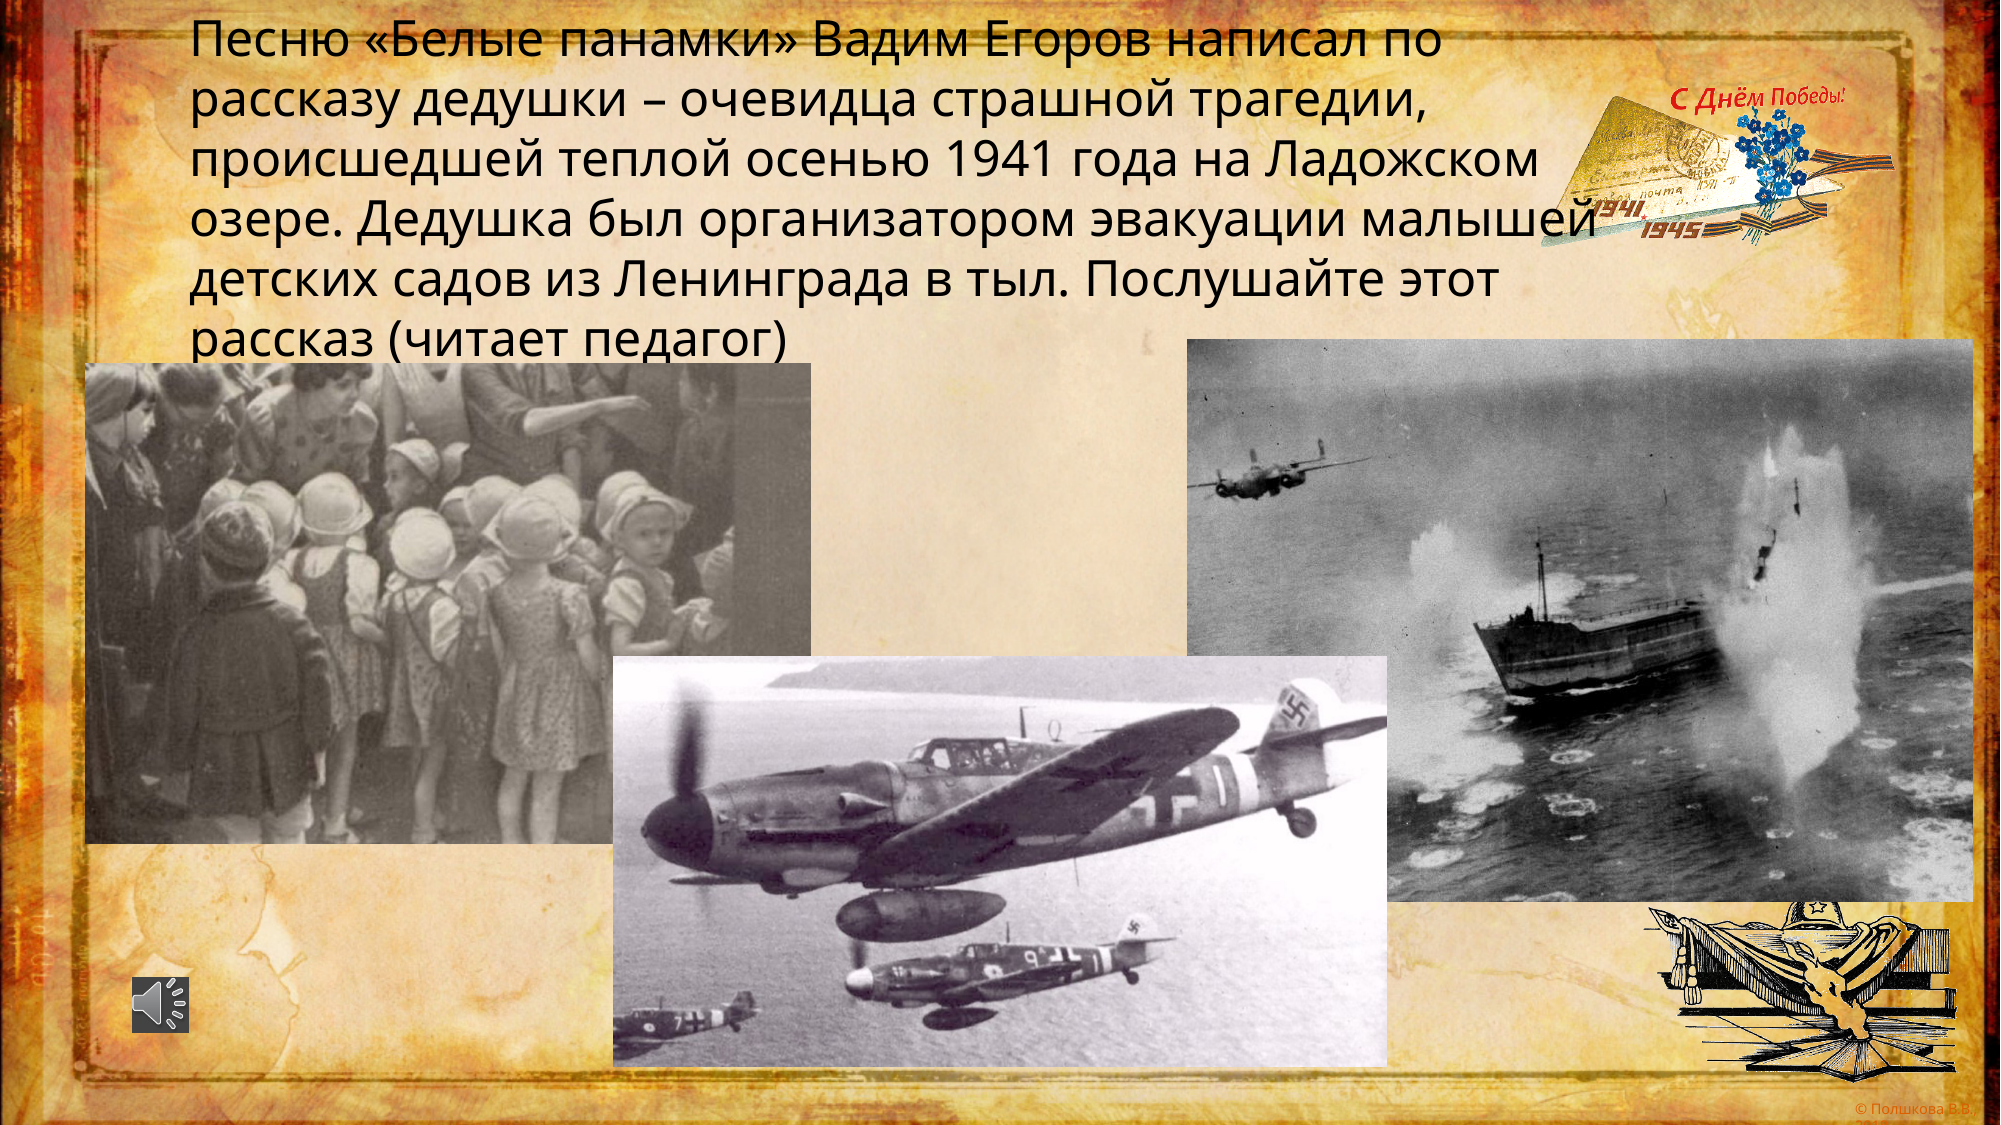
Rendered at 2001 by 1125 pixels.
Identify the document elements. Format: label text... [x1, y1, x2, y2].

picture [0, 0, 2000, 1125]
title Песню «Белые панамки» Вадим Егоров написал по рассказу дедушки – очевидца страшной трагедии, происшедшей теплой осенью 1941 года на Ладожском озере. Дедушка был организатором эвакуации малышей детских садов из Ленинграда в тыл. Послушайте этот рассказ (читает педагог) [189, 35, 1627, 399]
